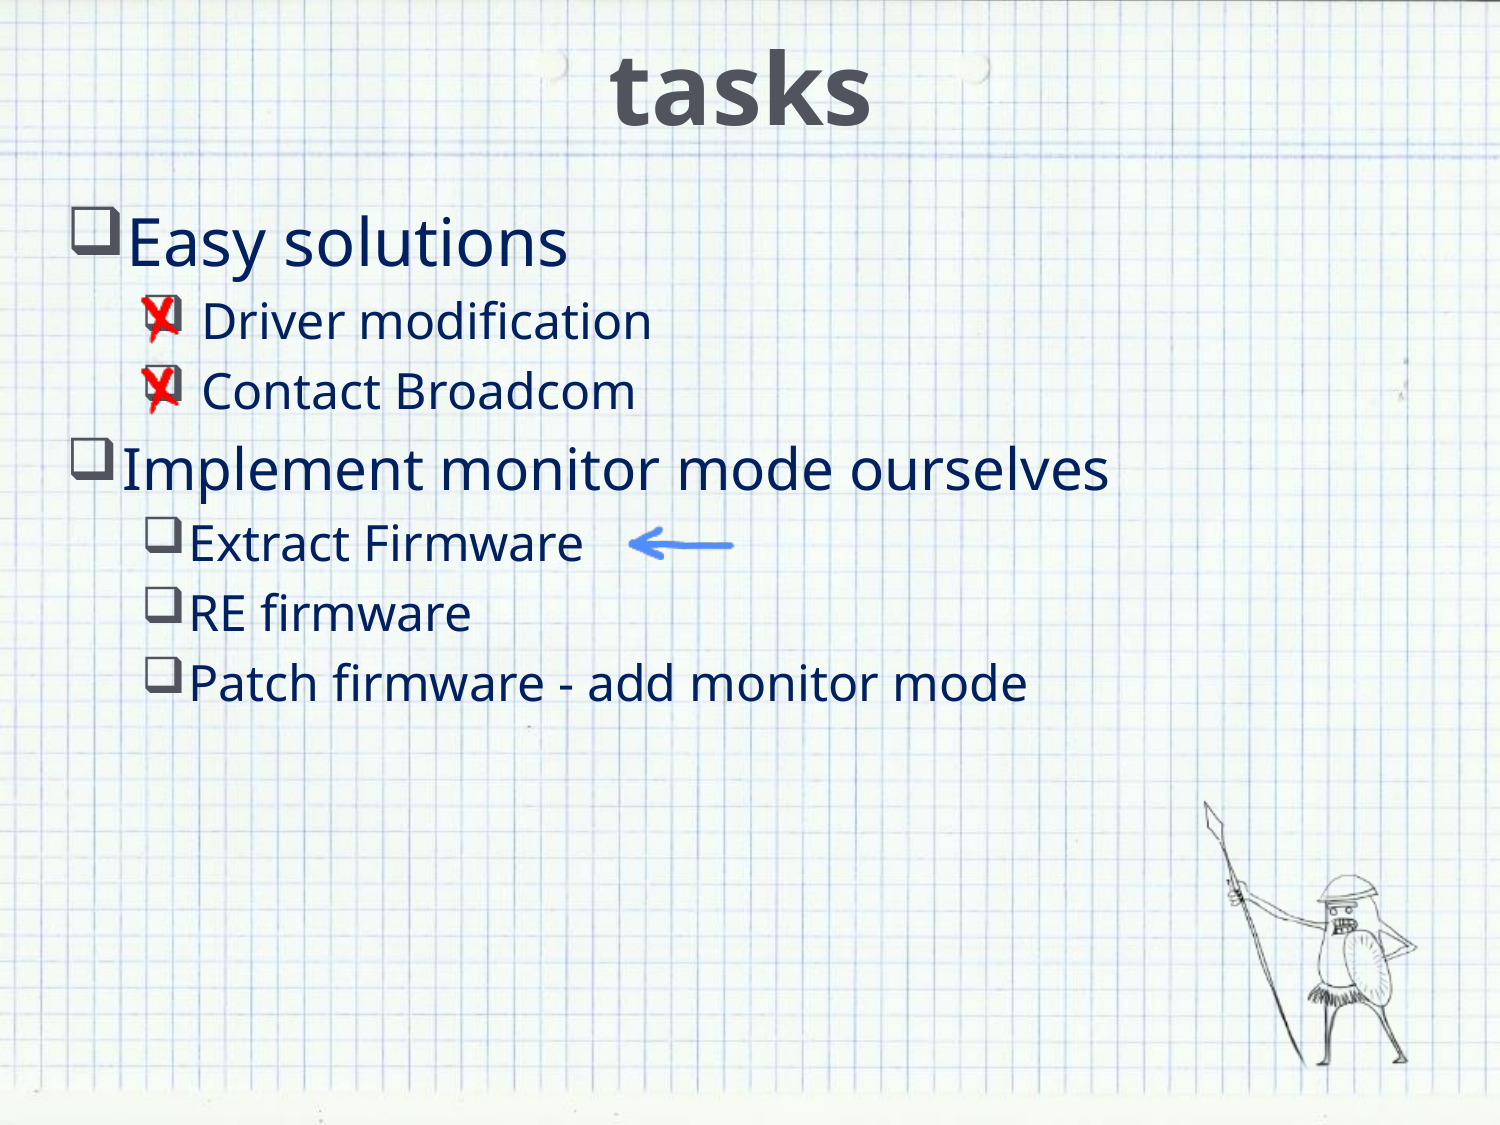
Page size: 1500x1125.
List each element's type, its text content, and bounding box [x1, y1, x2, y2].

picture [0, 0, 1500, 1125]
list Easy solutions Driver modification Contact Broadcom Implement monitor mode ourselves Extract Firmware RE firmware Patch firmware - add monitor mode [51, 184, 1402, 1085]
title tasks [41, 0, 1392, 161]
